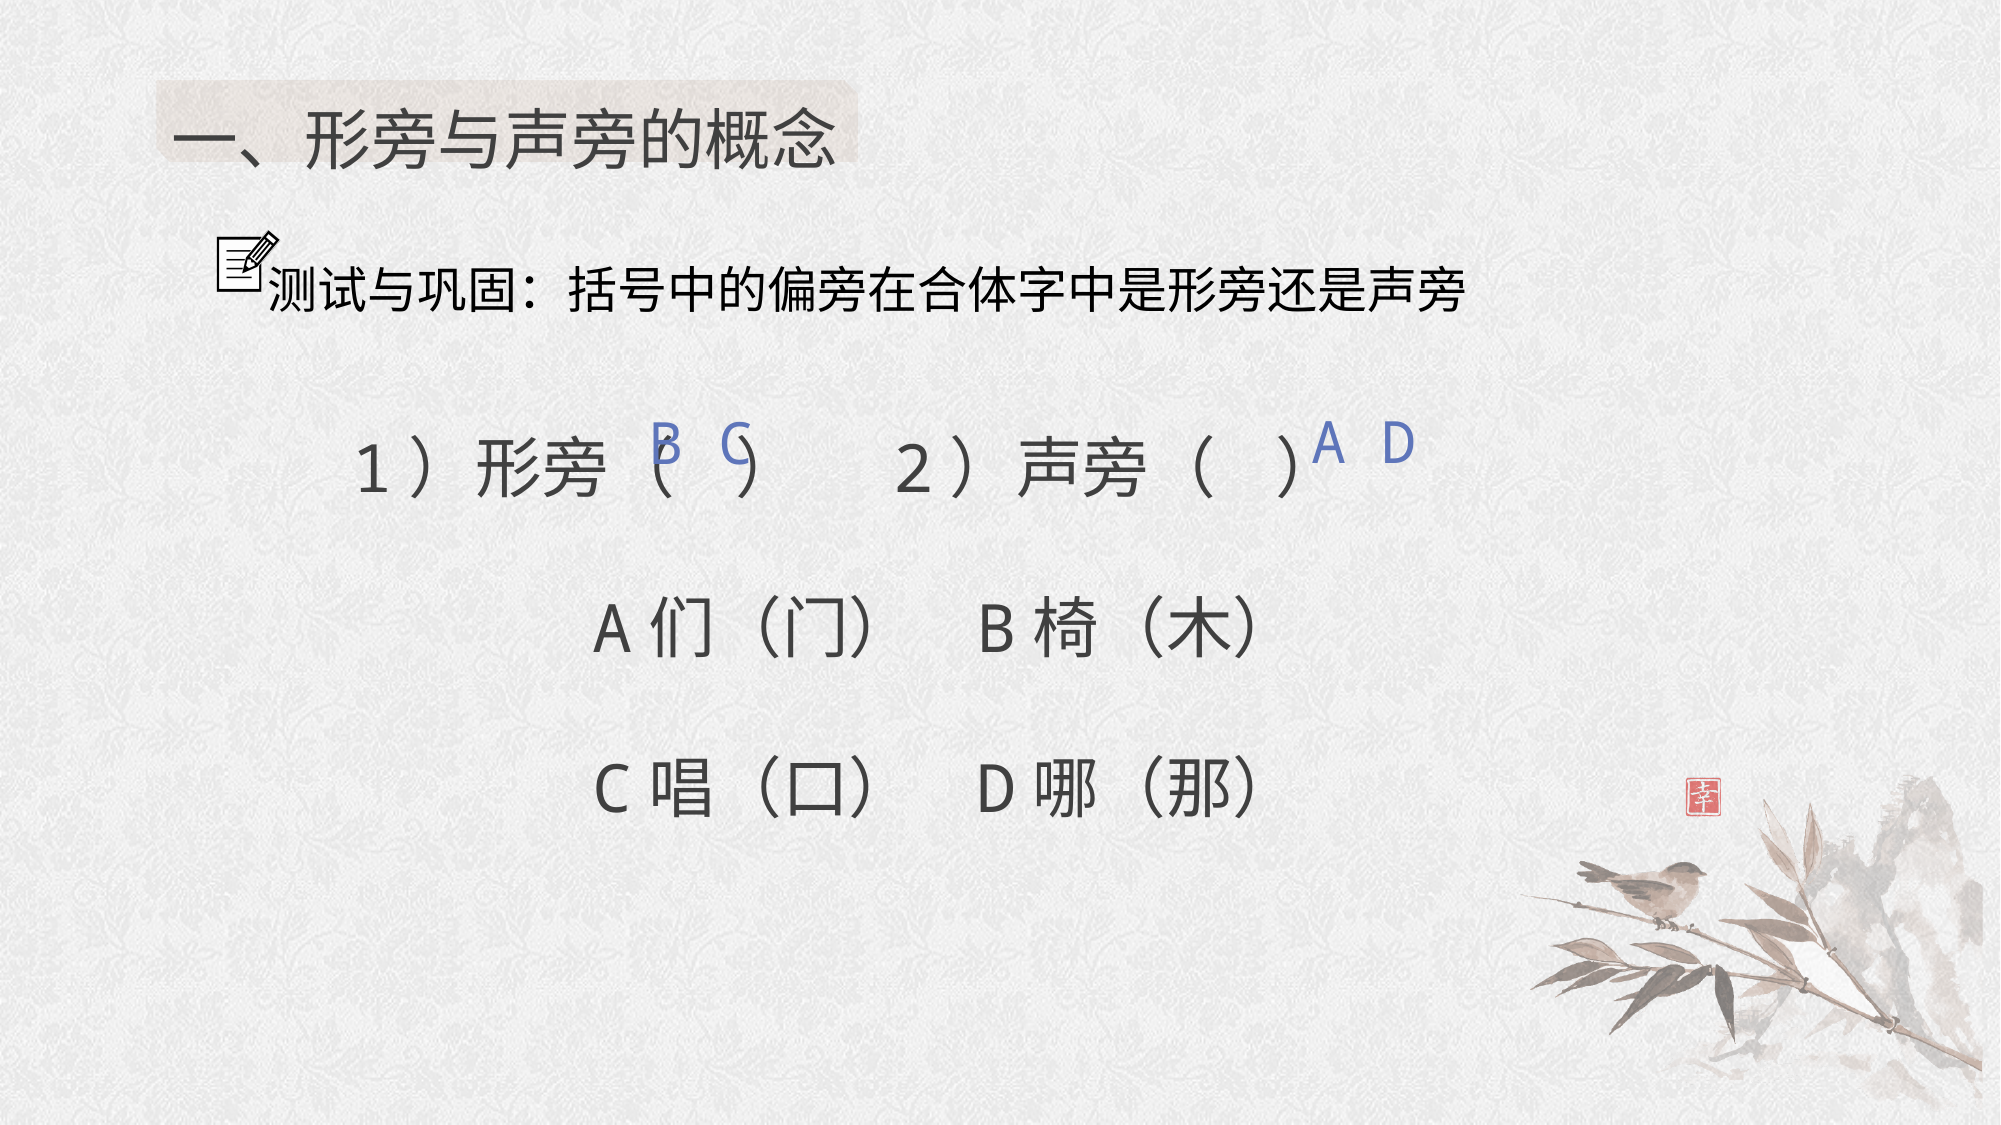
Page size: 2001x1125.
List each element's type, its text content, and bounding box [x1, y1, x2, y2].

text_box 1）形旁（ ） 2）声旁（ ） A们（门） B椅（木） C唱（口） D哪（那） [138, 258, 1688, 833]
text_box 测试与巩固：括号中的偏旁在合体字中是形旁还是声旁 [252, 250, 1682, 326]
picture [0, 0, 2001, 1125]
text_box 一、形旁与声旁的概念 [156, 10, 881, 186]
text_box A D [1296, 398, 1509, 483]
text_box B C [633, 398, 845, 484]
